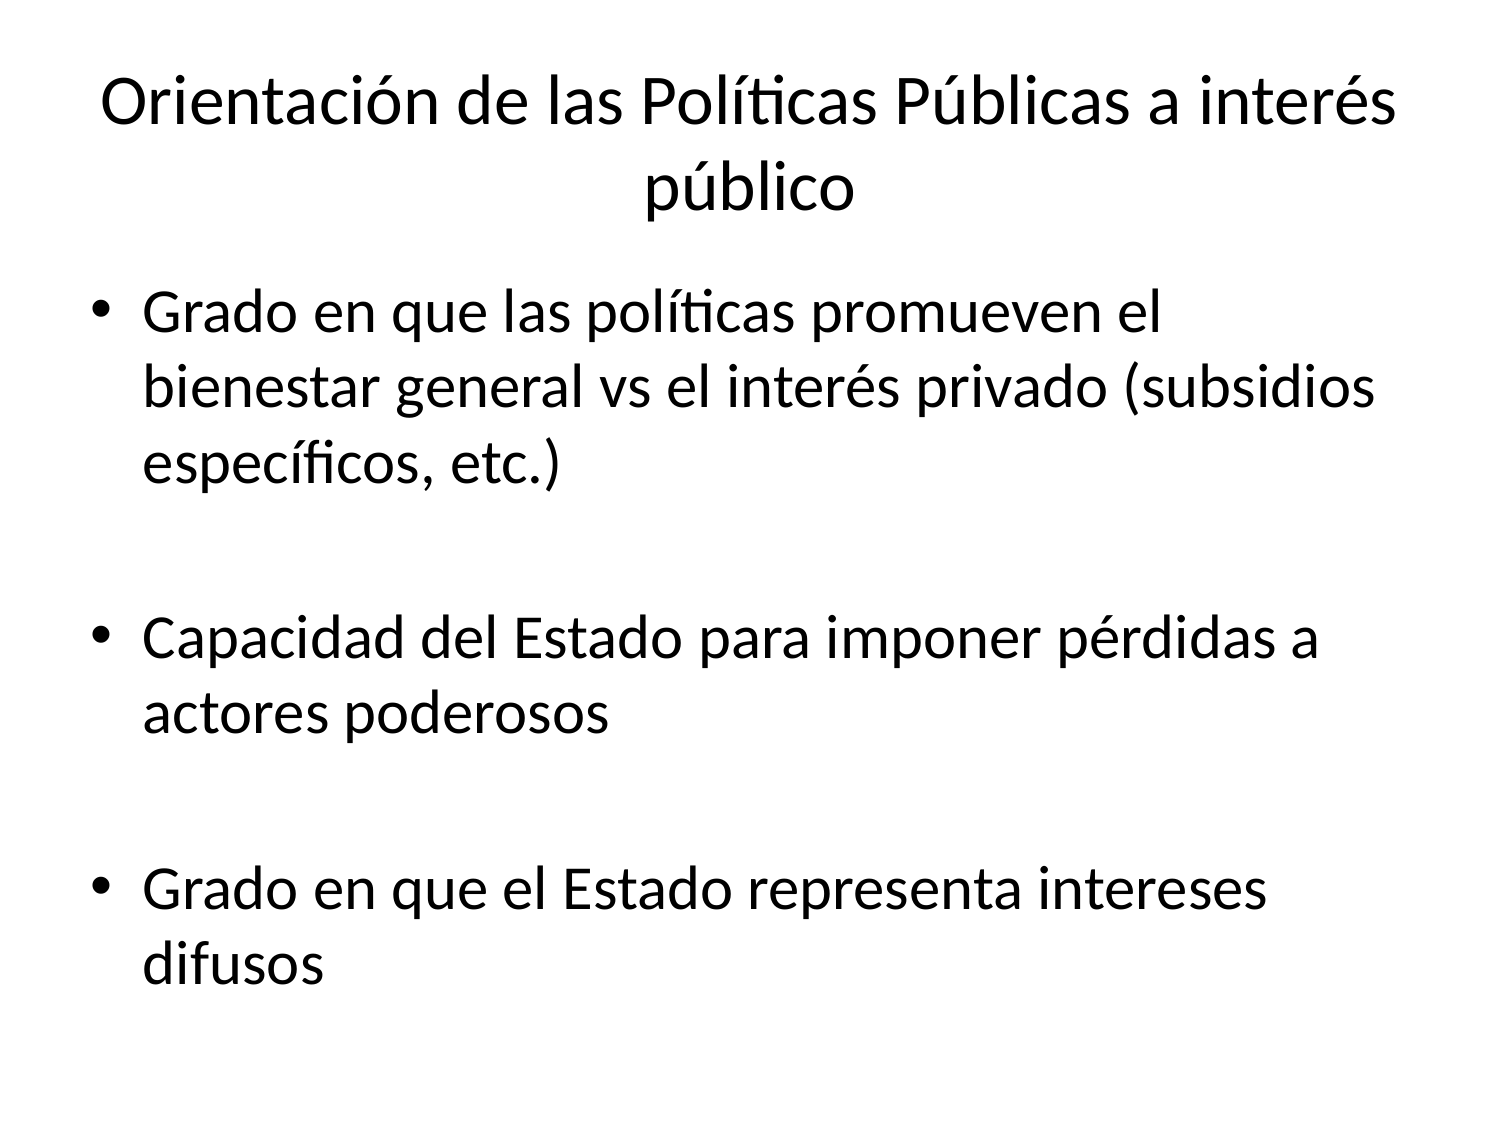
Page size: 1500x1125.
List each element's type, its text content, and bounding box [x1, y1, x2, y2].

title Orientación de las Políticas Públicas a interés público [74, 44, 1426, 233]
list Grado en que las políticas promueven el bienestar general vs el interés privado (subsidios específicos, etc.) Capacidad del Estado para imponer pérdidas a actores poderosos Grado en que el Estado representa intereses difusos [74, 262, 1426, 1006]
